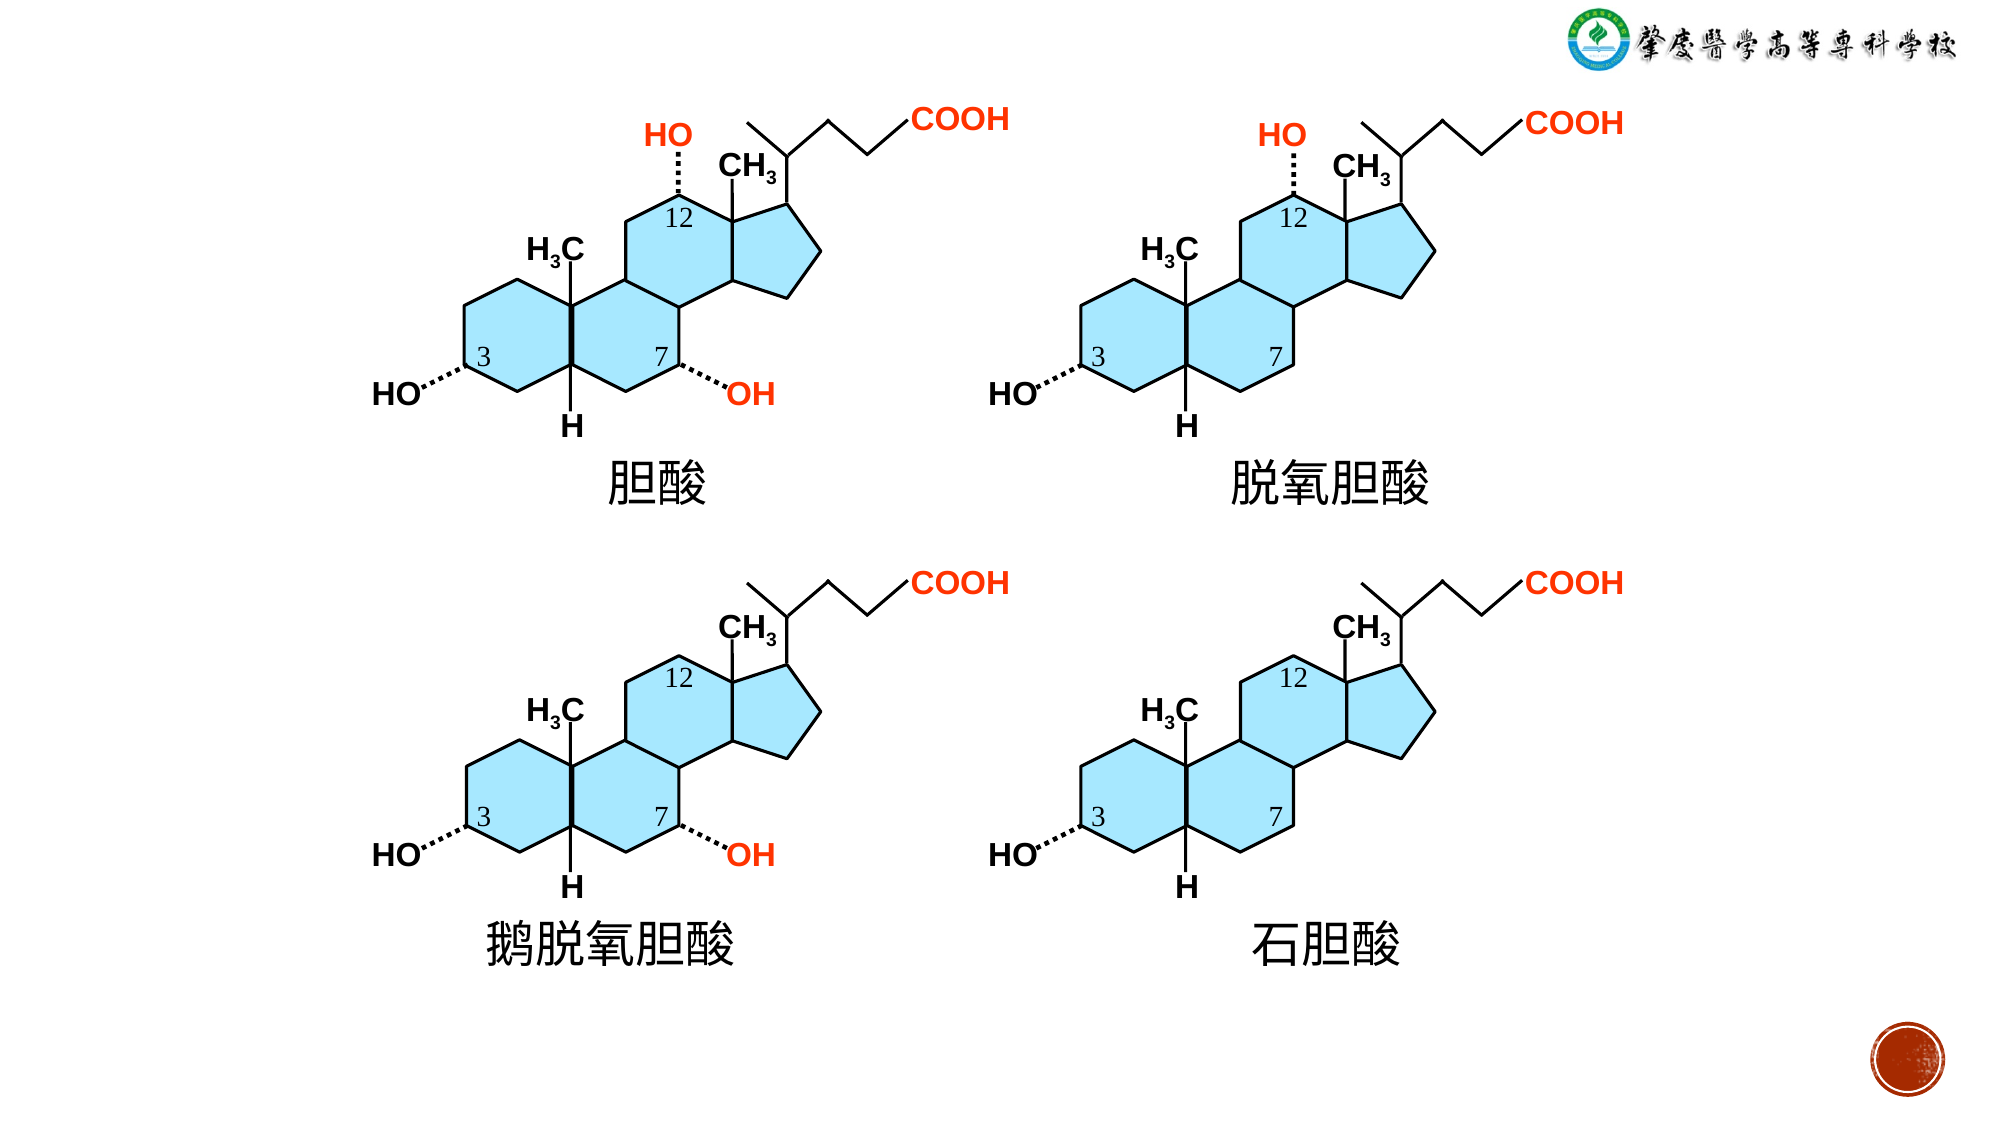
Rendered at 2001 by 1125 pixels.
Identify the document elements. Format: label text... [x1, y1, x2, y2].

text_box 石胆酸 [1236, 913, 1417, 980]
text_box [1040, 556, 1652, 913]
picture [1554, 7, 1969, 79]
text_box 胆酸 [574, 453, 740, 519]
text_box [352, 92, 1038, 453]
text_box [969, 95, 1652, 452]
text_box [352, 556, 1038, 913]
text_box 脱氧胆酸 [1188, 453, 1473, 519]
text_box 鹅脱氧胆酸 [433, 913, 788, 980]
